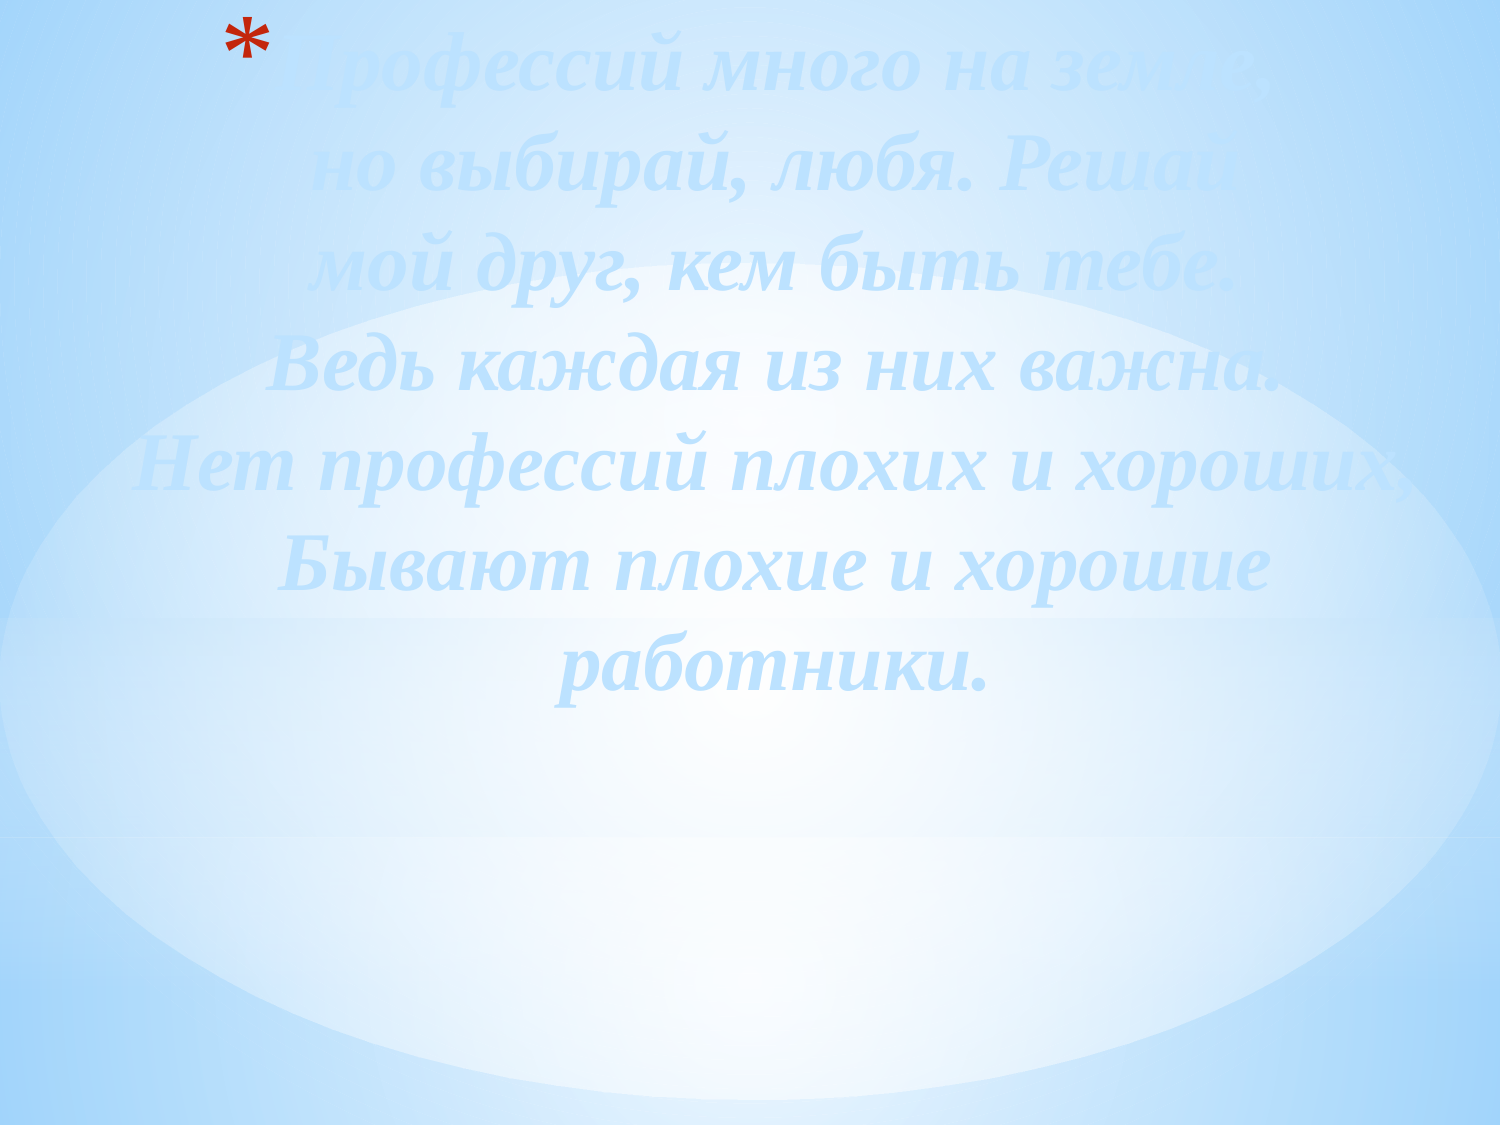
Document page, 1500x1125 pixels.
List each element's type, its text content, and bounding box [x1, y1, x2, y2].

title Профессий много на земле, но выбирай, любя. Решай мой друг, кем быть тебе. Ведь каждая из них важна. Нет профессий плохих и хороших, Бывают плохие и хорошие работники. [0, 0, 1500, 1125]
